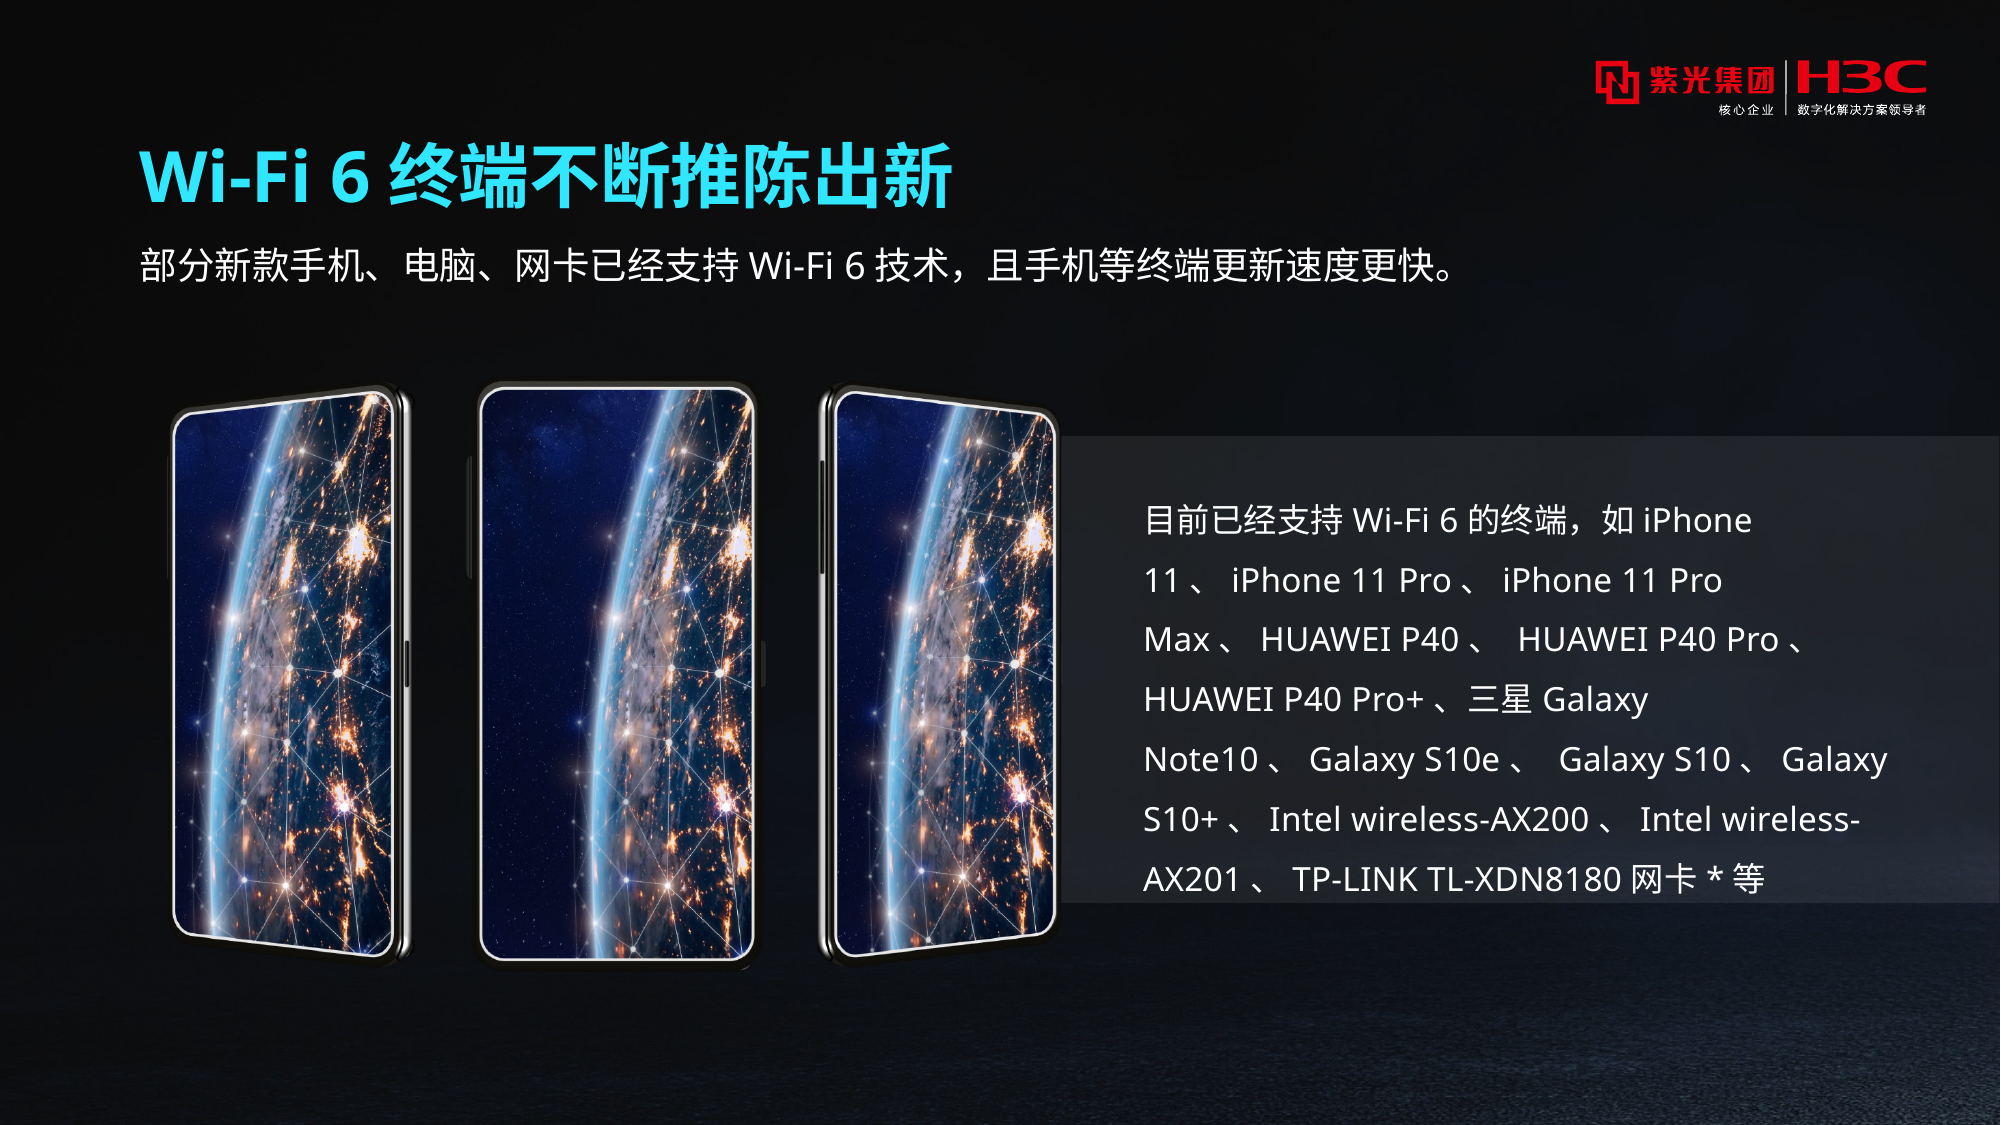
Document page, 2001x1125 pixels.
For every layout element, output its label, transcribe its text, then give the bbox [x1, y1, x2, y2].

title Wi-Fi 6终端不断推陈出新 [137, 78, 1863, 269]
text_box [1162, 436, 2000, 903]
picture [0, 0, 2000, 1125]
text_box 目前已经支持Wi-Fi 6的终端，如iPhone 11、iPhone 11 Pro、iPhone 11 Pro Max、HUAWEI P40、 HUAWEI P40 Pro、 HUAWEI P40 Pro+、三星Galaxy Note10、Galaxy S10e、 Galaxy S10、Galaxy S10+、Intel wireless-AX200、Intel wireless-AX201、TP-LINK TL-XDN8180网卡*等 [1162, 476, 1916, 898]
text_box [84, 363, 1162, 978]
text_box 部分新款手机、电脑、网卡已经支持Wi-Fi 6技术，且手机等终端更新速度更快。 [137, 239, 1468, 287]
